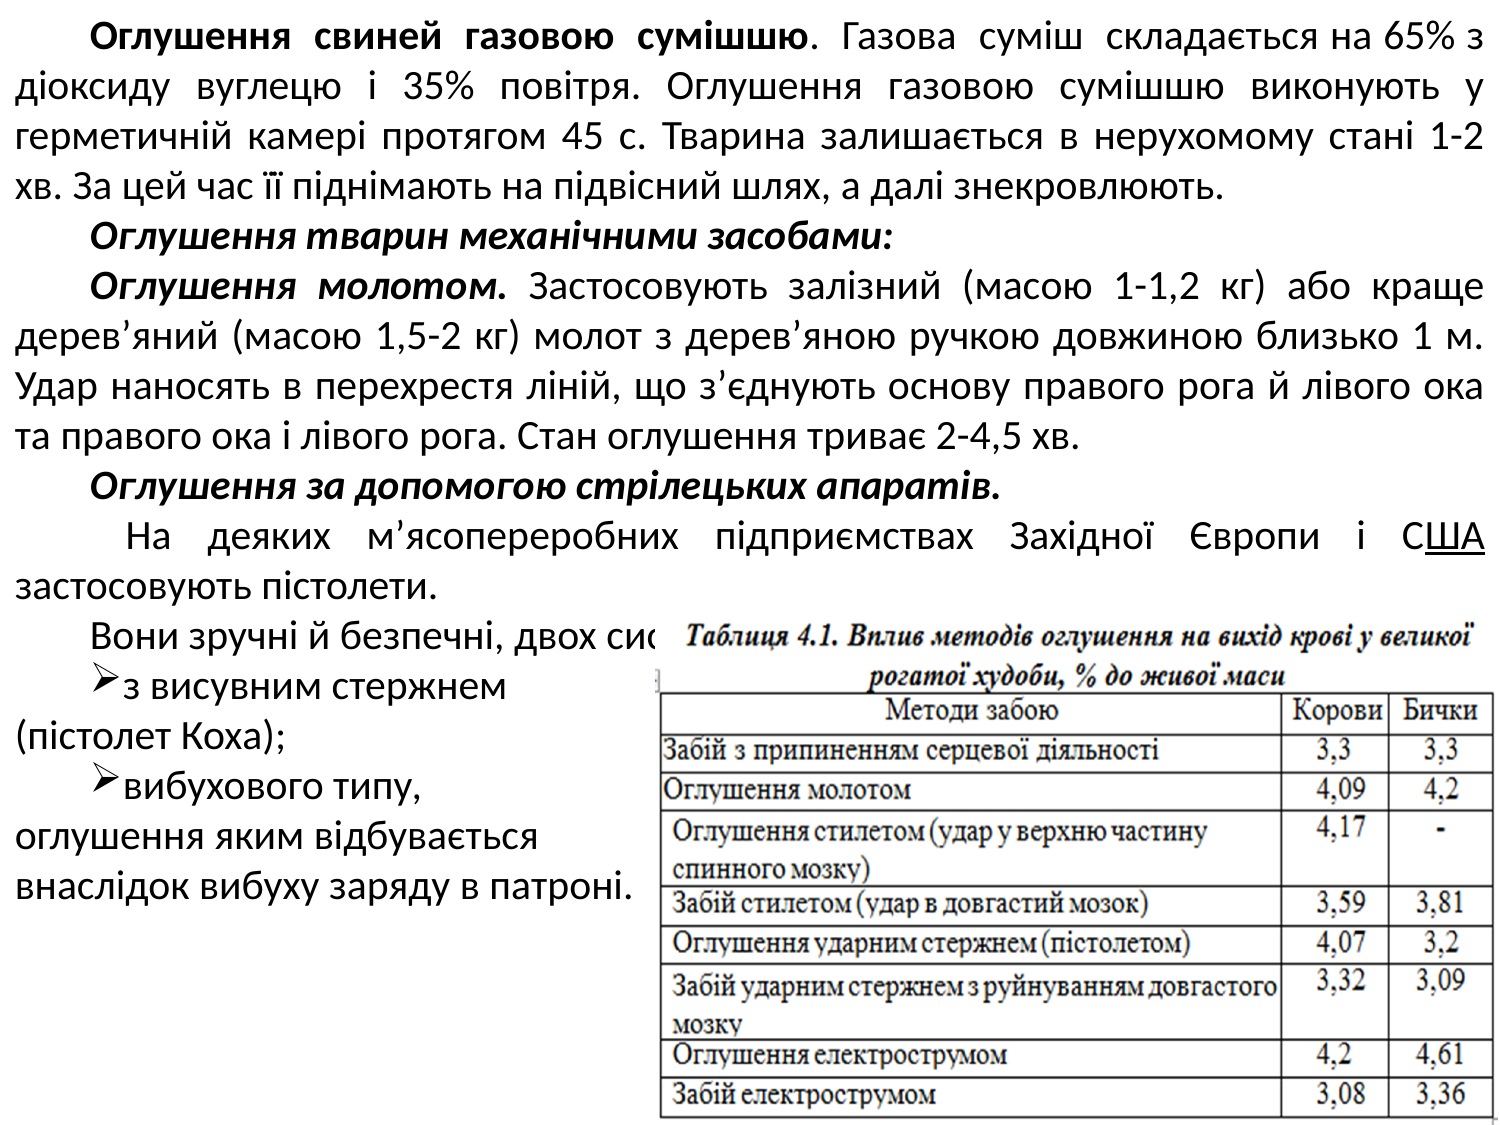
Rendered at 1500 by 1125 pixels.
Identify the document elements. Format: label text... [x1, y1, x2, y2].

text_box Оглушення свиней газовою сумішшю. Газова суміш складається на 65% з діоксиду вуглецю і 35% повітря. Оглушення газовою сумішшю виконують у герметичній камері протягом 45 с. Тварина залишається в нерухомому стані 1-2 хв. За цей час її піднімають на підвісний шлях, а далі знекровлюють. Оглушення тварин механічними засобами: Оглушення молотом. Застосовують залізний (масою 1-1,2 кг) або краще дерев’яний (масою 1,5-2 кг) молот з дерев’яною ручкою довжиною близько 1 м. Удар наносять в перехрестя ліній, що з’єднують основу правого рога й лівого ока та правого ока і лівого рога. Стан оглушення триває 2-4,5 хв. Оглушення за допомогою стрілецьких апаратів. На деяких м’ясопереробних підприємствах Західної Європи і США застосовують пістолети. Вони зручні й безпечні, двох систем: з висувним стержнем (пістолет Коха); вибухового типу, оглушення яким відбувається внаслідок вибуху заряду в патроні. [0, 0, 1500, 966]
picture [655, 619, 1499, 1125]
